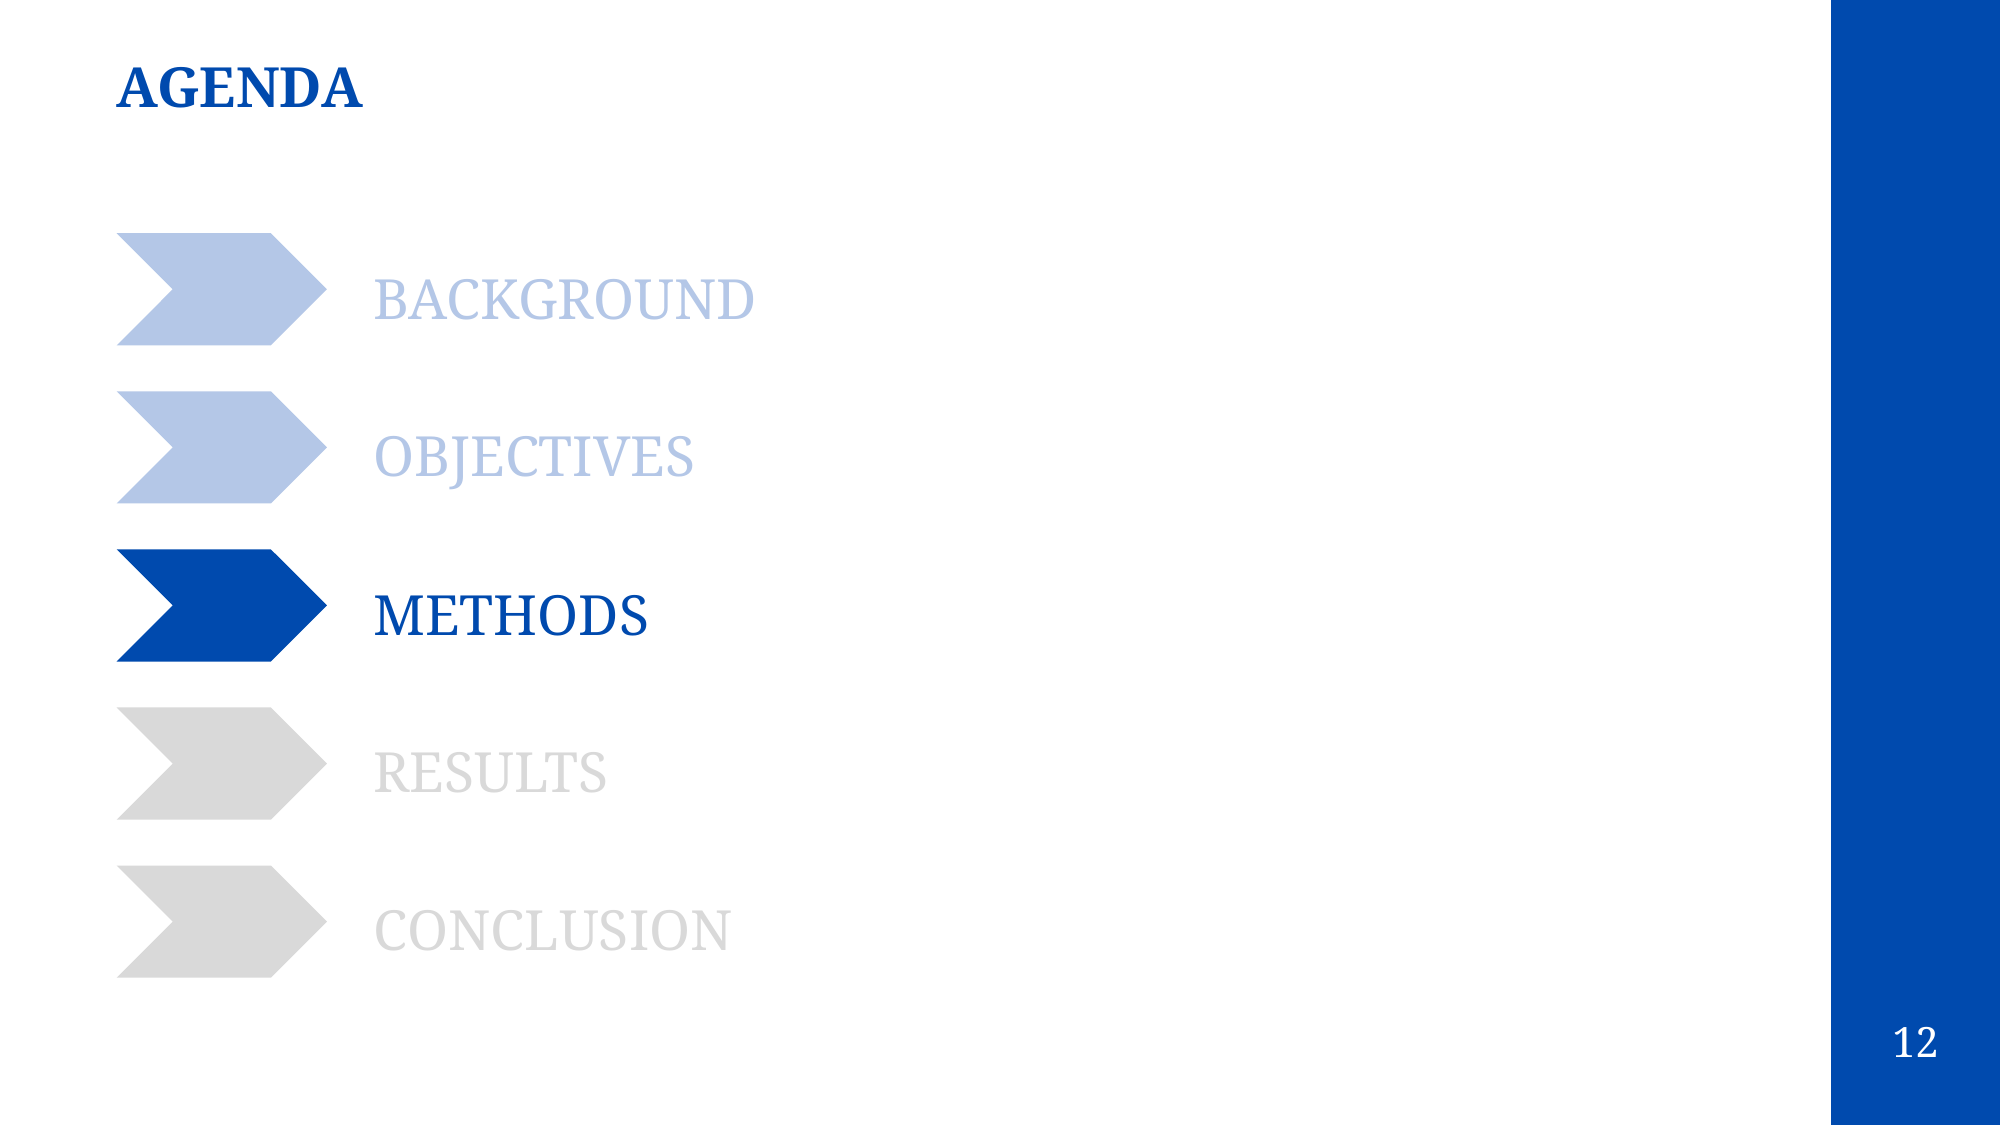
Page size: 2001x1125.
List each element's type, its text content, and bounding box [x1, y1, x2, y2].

text_box RESULTS [373, 726, 1407, 804]
text_box AGENDA [116, 54, 1762, 120]
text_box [1830, 0, 2000, 1125]
text_box BACKGROUND [373, 252, 1407, 331]
text_box [114, 232, 329, 347]
text_box CONCLUSION [373, 883, 1407, 962]
text_box [114, 390, 329, 505]
text_box METHODS [373, 568, 1407, 647]
text_box OBJECTIVES [373, 410, 1407, 488]
text_box [114, 706, 329, 821]
text_box [114, 864, 329, 979]
text_box [114, 548, 329, 663]
